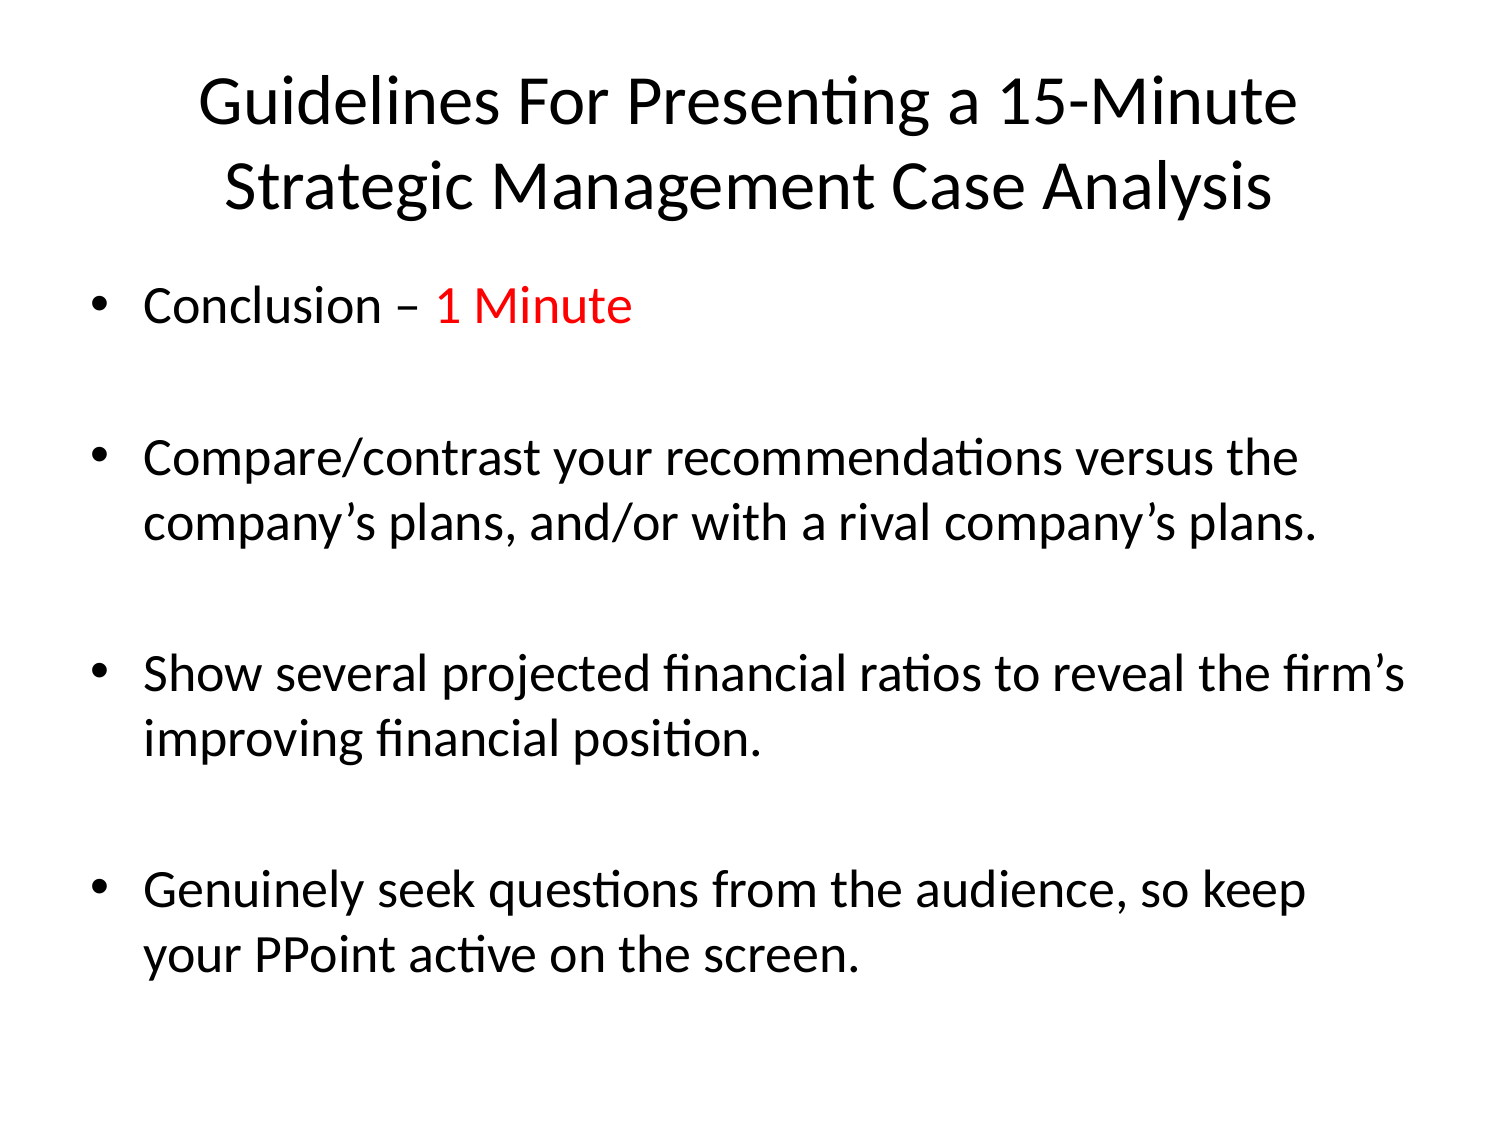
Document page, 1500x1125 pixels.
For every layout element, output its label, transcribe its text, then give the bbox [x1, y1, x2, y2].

list Conclusion – 1 Minute Compare/contrast your recommendations versus the company’s plans, and/or with a rival company’s plans. Show several projected financial ratios to reveal the firm’s improving financial position. Genuinely seek questions from the audience, so keep your PPoint active on the screen. [75, 262, 1425, 1005]
title Guidelines For Presenting a 15-Minute Strategic Management Case Analysis [75, 45, 1425, 233]
